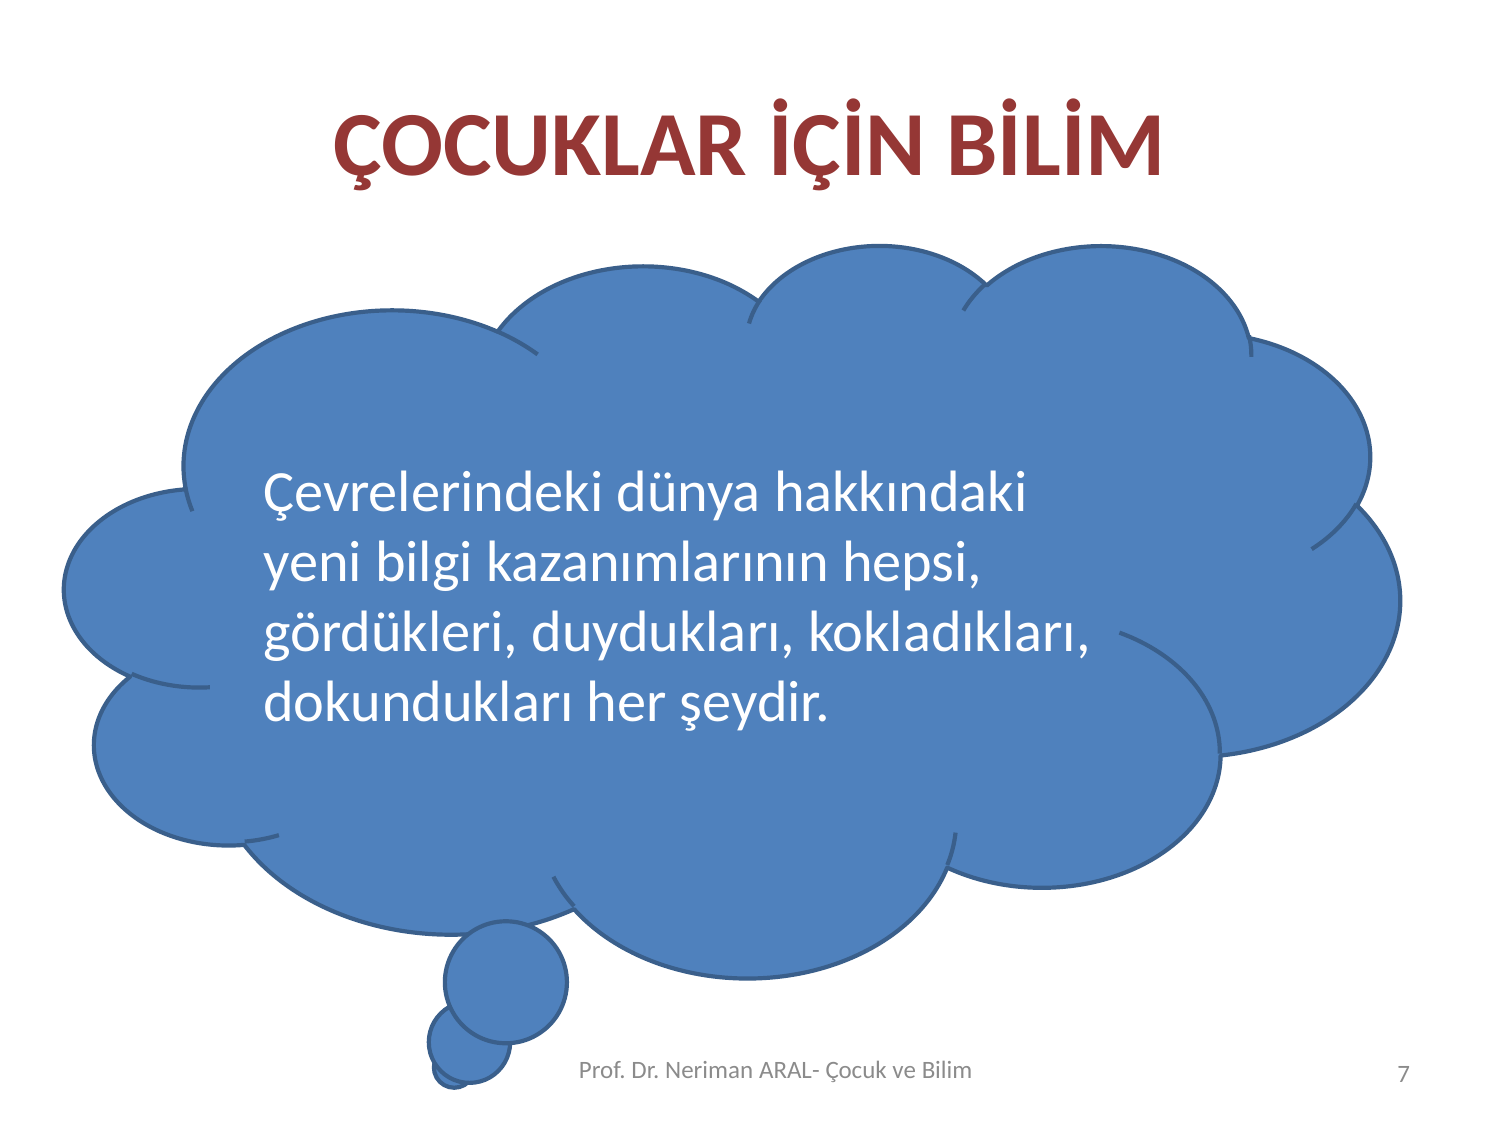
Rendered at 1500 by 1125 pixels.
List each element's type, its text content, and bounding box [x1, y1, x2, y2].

slide_number 7 [1074, 1042, 1425, 1103]
title ÇOCUKLAR İÇİN BİLİM [75, 45, 1425, 233]
footer Prof. Dr. Neriman ARAL- Çocuk ve Bilim [512, 1035, 1046, 1103]
text_box Çevrelerindeki dünya hakkındaki yeni bilgi kazanımlarının hepsi, gördükleri, duydukları, kokladıkları, dokundukları her şeydir. [61, 243, 1403, 1090]
